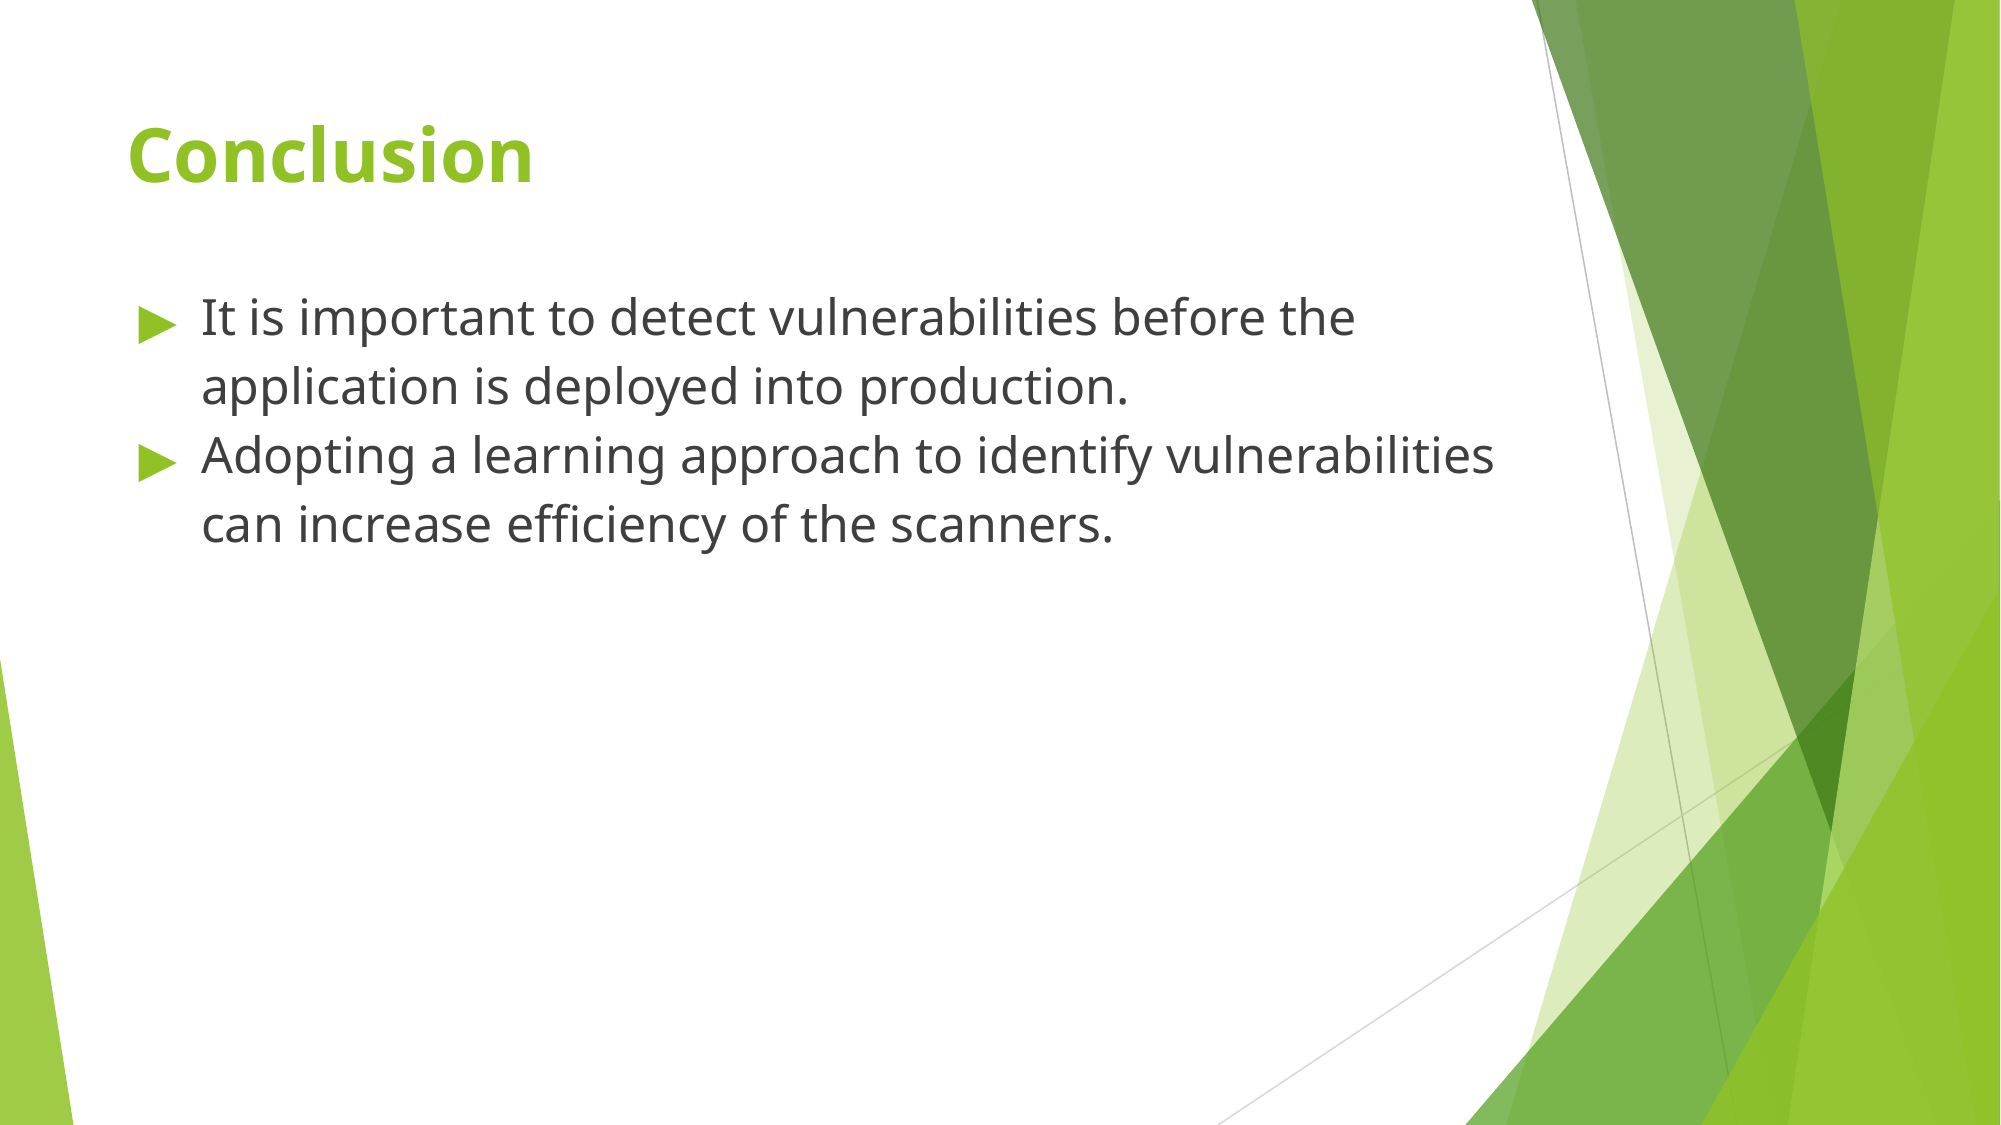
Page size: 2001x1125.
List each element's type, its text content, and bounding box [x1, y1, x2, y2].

title Conclusion [111, 99, 1522, 269]
list It is important to detect vulnerabilities before the application is deployed into production. Adopting a learning approach to identify vulnerabilities can increase efficiency of the scanners. [111, 269, 1522, 906]
